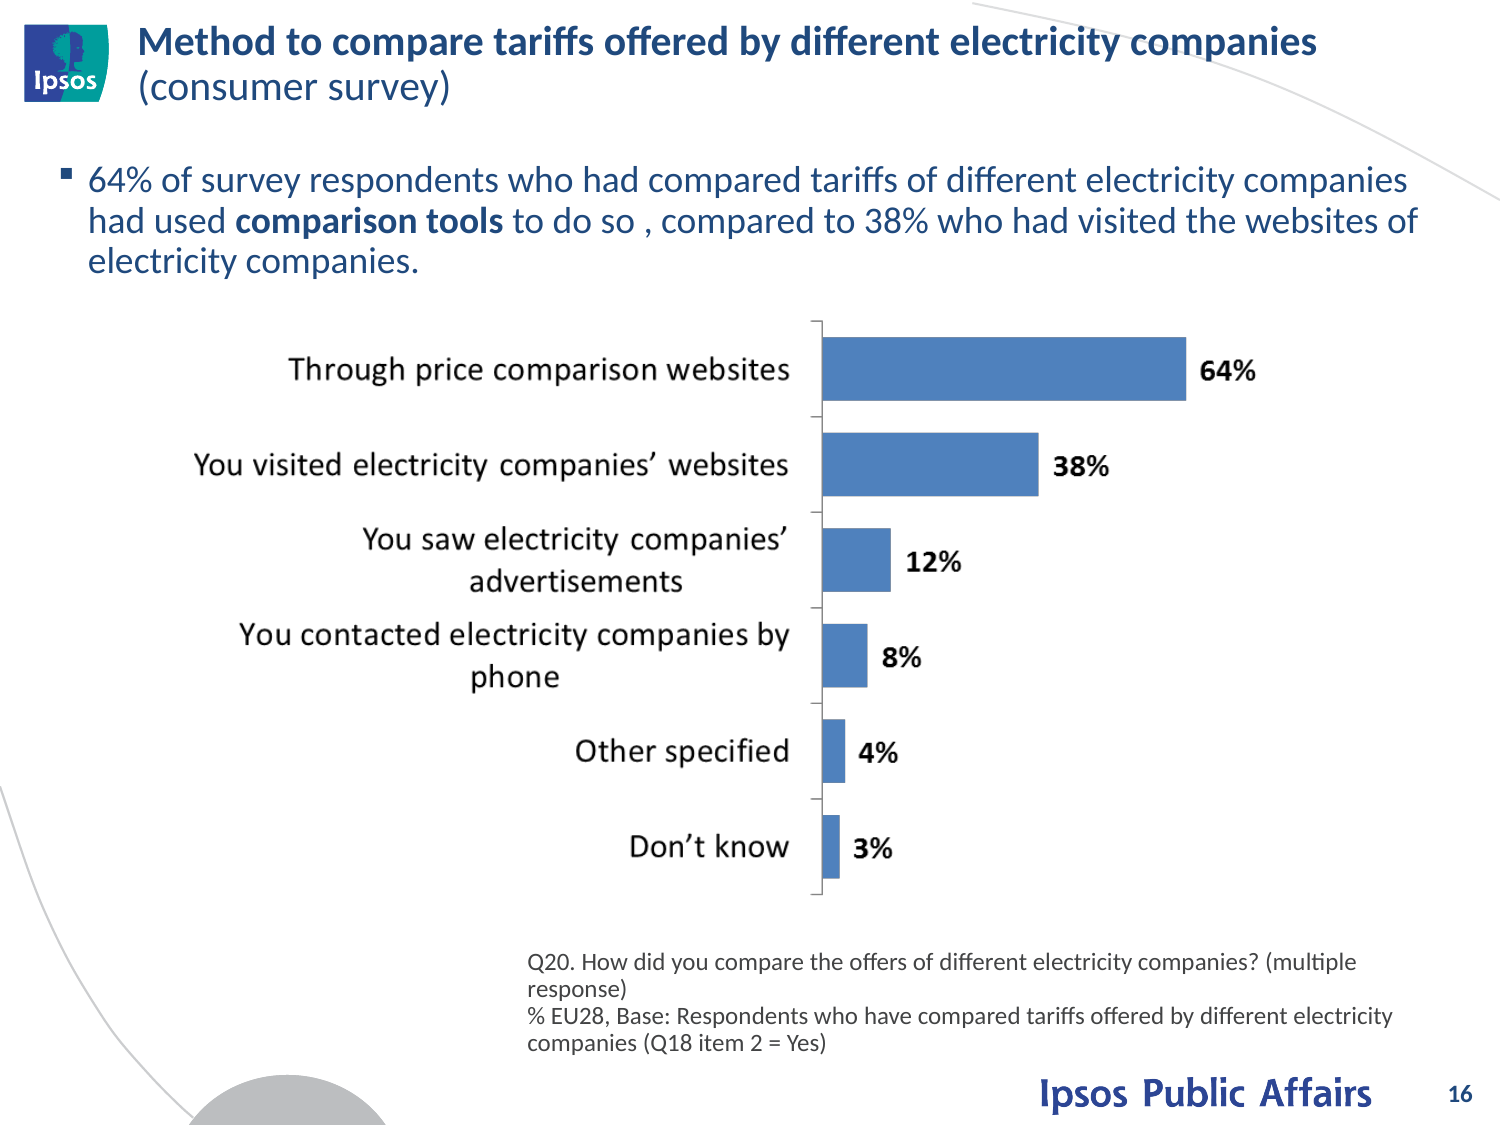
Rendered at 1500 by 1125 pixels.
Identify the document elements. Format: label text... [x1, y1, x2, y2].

picture [1016, 1062, 1399, 1125]
title Method to compare tariffs offered by different electricity companies (consumer survey) [137, 19, 1477, 111]
slide_number 16 [1425, 1077, 1474, 1108]
list 64% of survey respondents who had compared tariffs of different electricity companies had used comparison tools to do so , compared to 38% who had visited the websites of electricity companies. [57, 160, 1470, 1062]
text_box Q20. How did you compare the offers of different electricity companies? (multiple response) % EU28, Base: Respondents who have compared tariffs offered by different electricity companies (Q18 item 2 = Yes) [527, 949, 1470, 1058]
picture [142, 299, 1415, 914]
